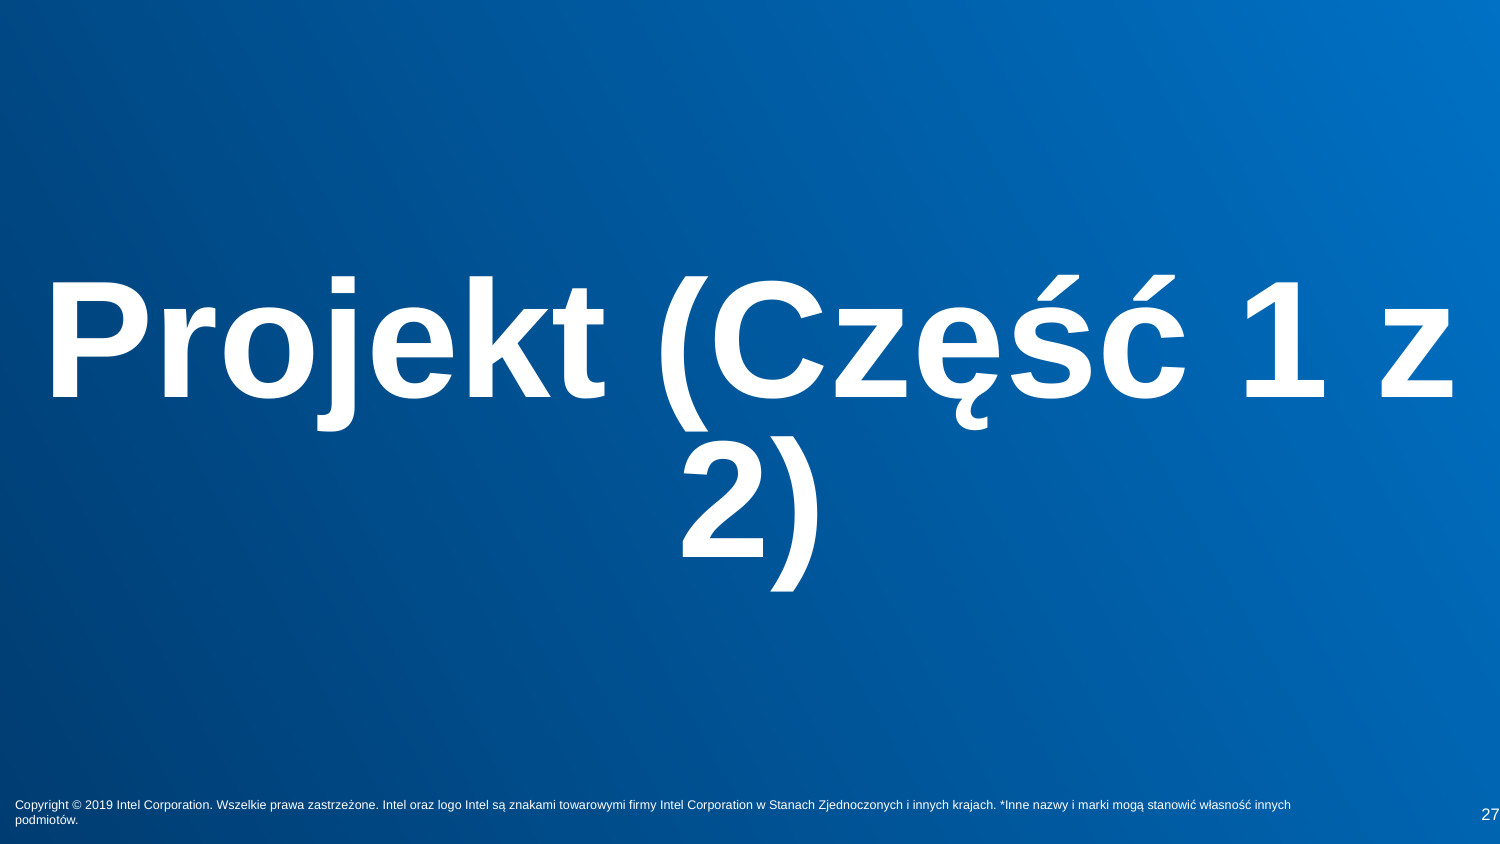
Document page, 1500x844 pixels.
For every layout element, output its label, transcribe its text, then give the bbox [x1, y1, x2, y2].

title Projekt (Część 1 z 2) [3, 345, 1500, 514]
slide_number 27 [1149, 791, 1500, 837]
text_box Copyright © 2019 Intel Corporation. Wszelkie prawa zastrzeżone. Intel oraz logo Intel są znakami towarowymi firmy Intel Corporation w Stanach Zjednoczonych i innych krajach. *Inne nazwy i marki mogą stanowić własność innych podmiotów. [0, 789, 1330, 835]
